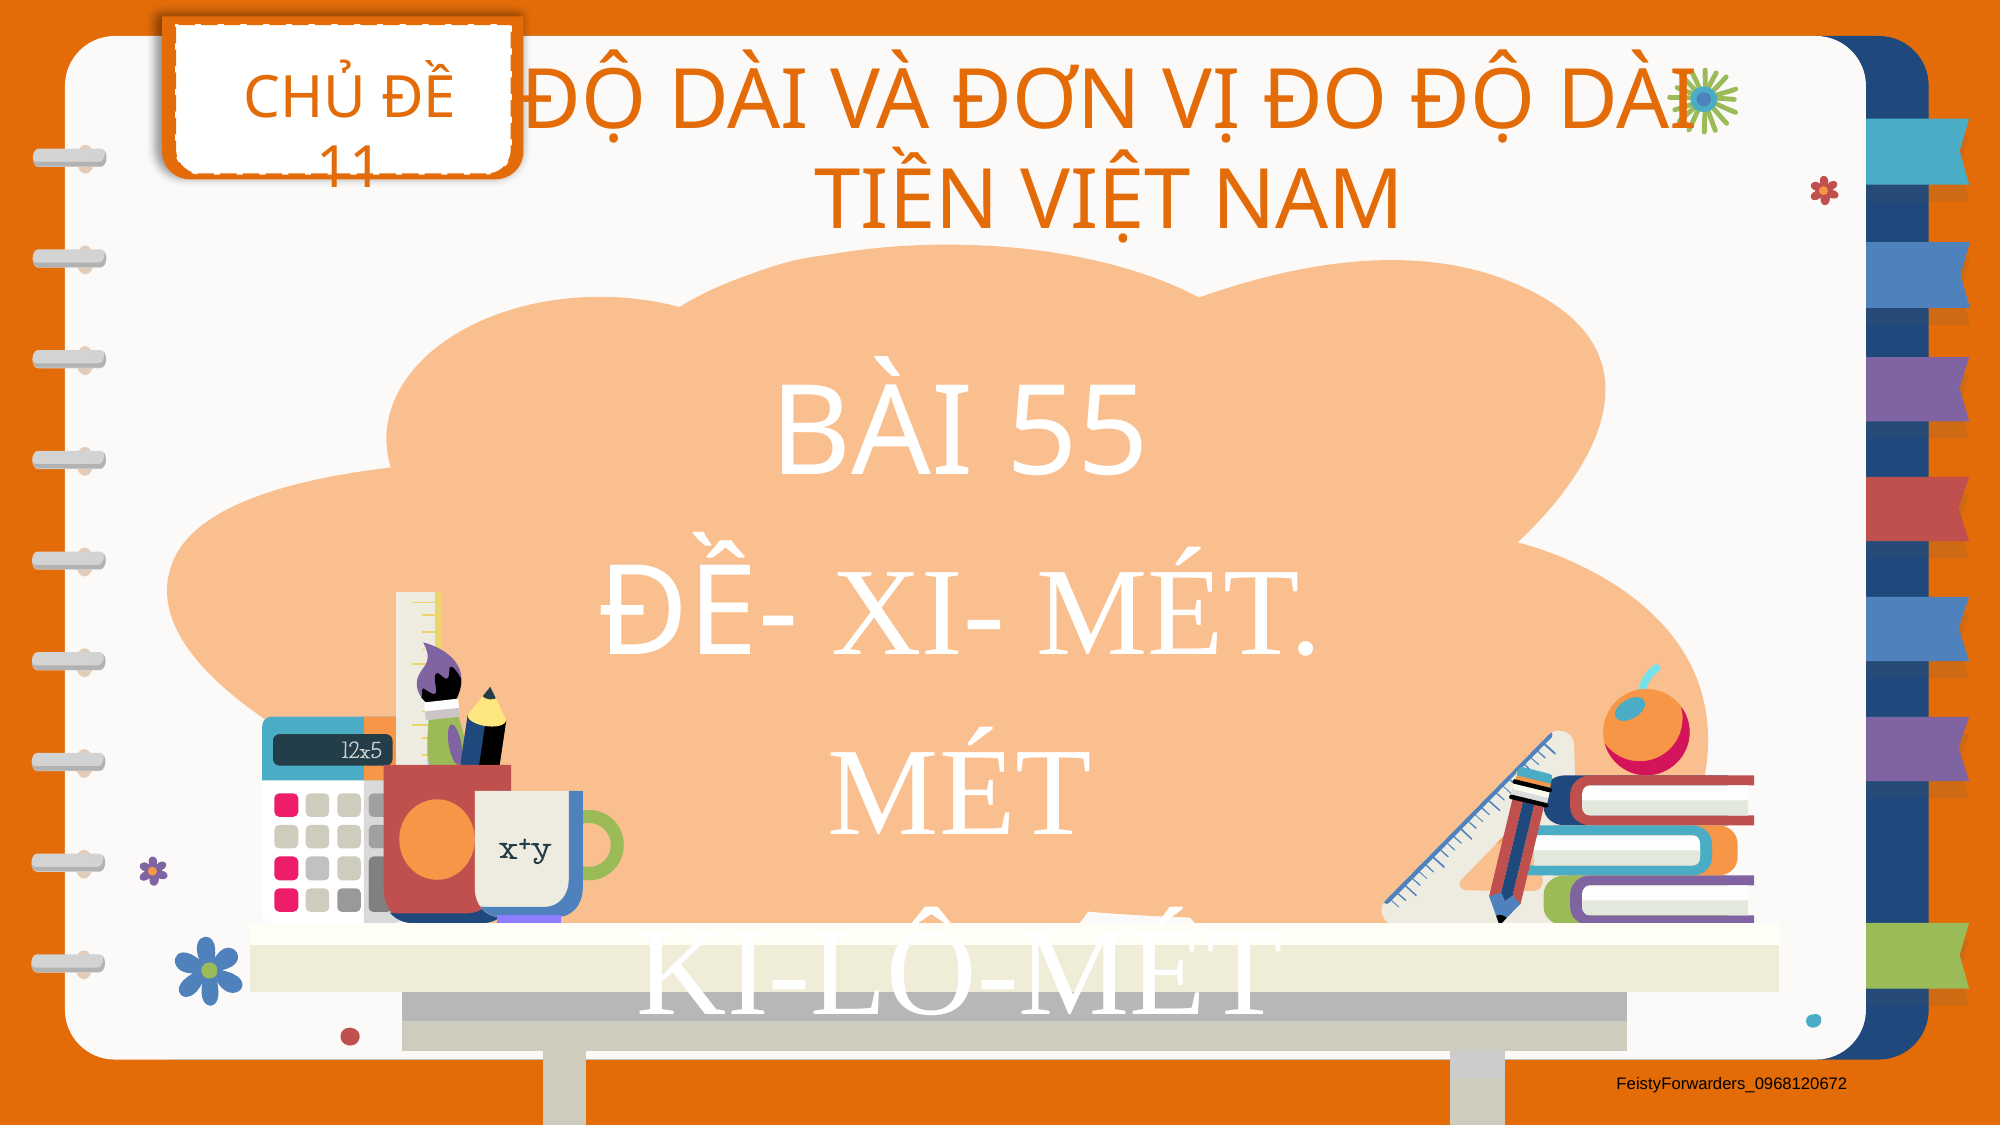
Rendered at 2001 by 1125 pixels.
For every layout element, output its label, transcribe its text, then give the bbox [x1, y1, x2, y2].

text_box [162, 17, 523, 179]
text_box BÀI 55 ĐỀ- XI- MÉT. MÉT KI-LÔ-MÉT [439, 311, 1481, 1047]
text_box ĐỘ DÀI VÀ ĐƠN VỊ ĐO ĐỘ DÀI TIỀN VIỆT NAM [504, 38, 1716, 253]
